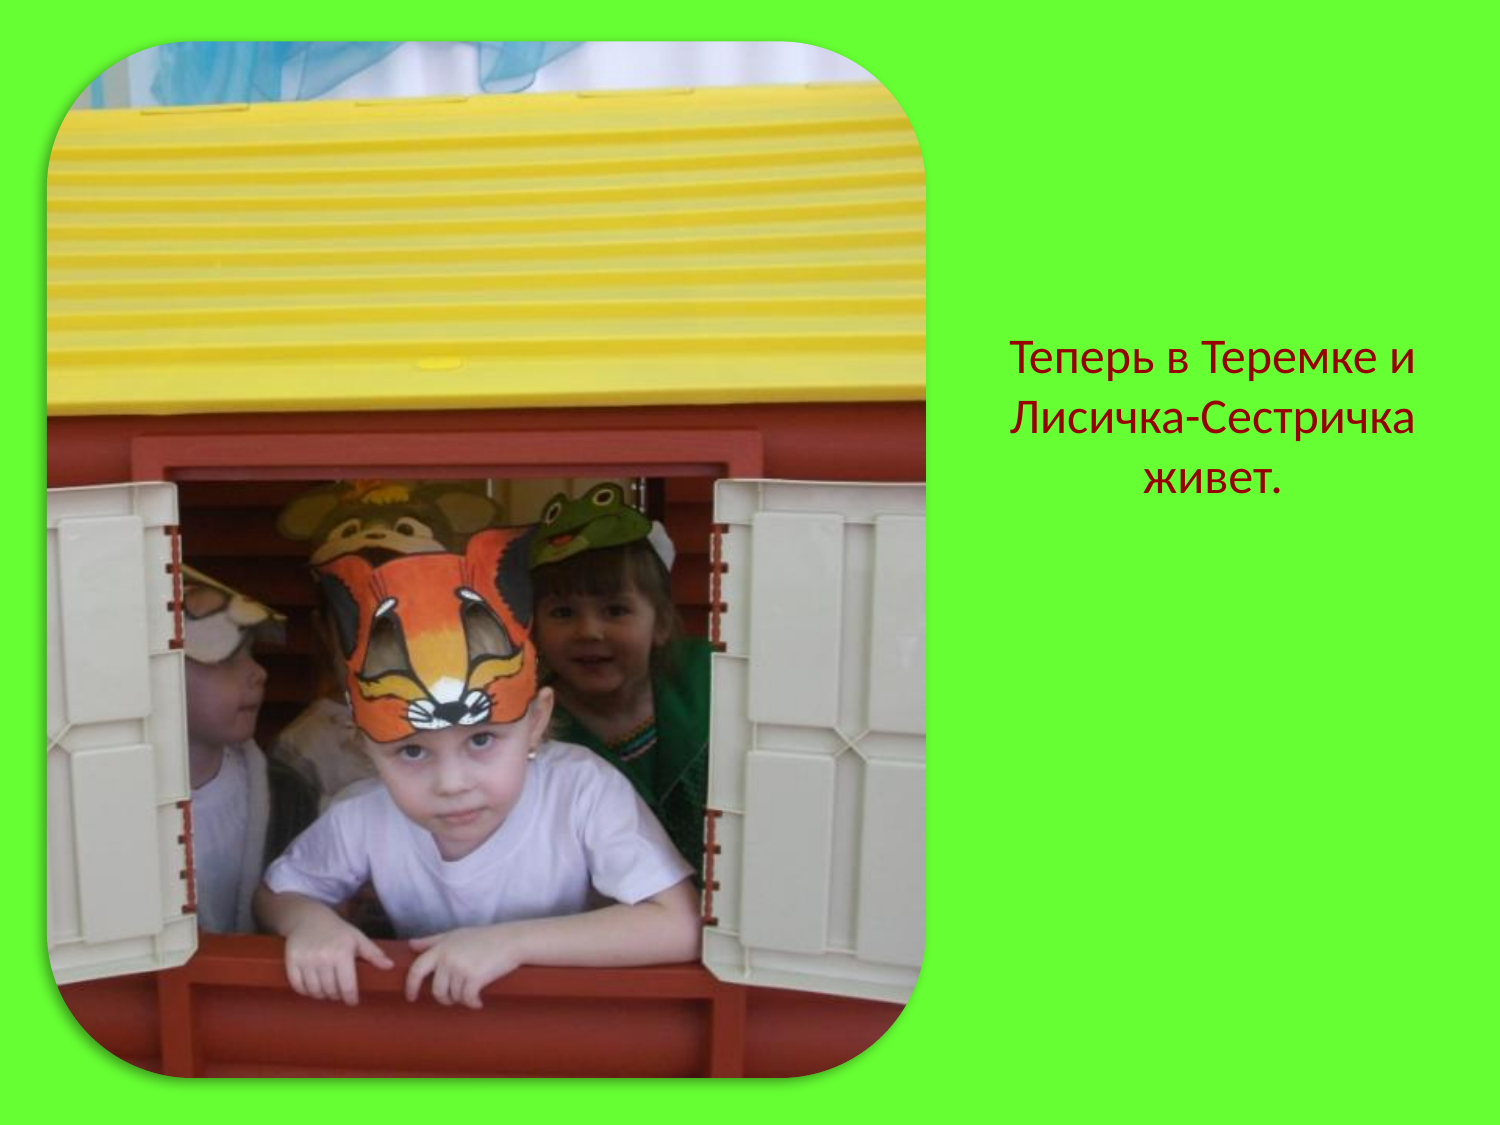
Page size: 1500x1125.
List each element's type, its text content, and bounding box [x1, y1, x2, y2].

text_box Теперь в Теремке и Лисичка-Сестричка живет. [984, 316, 1442, 512]
picture [46, 41, 927, 1079]
